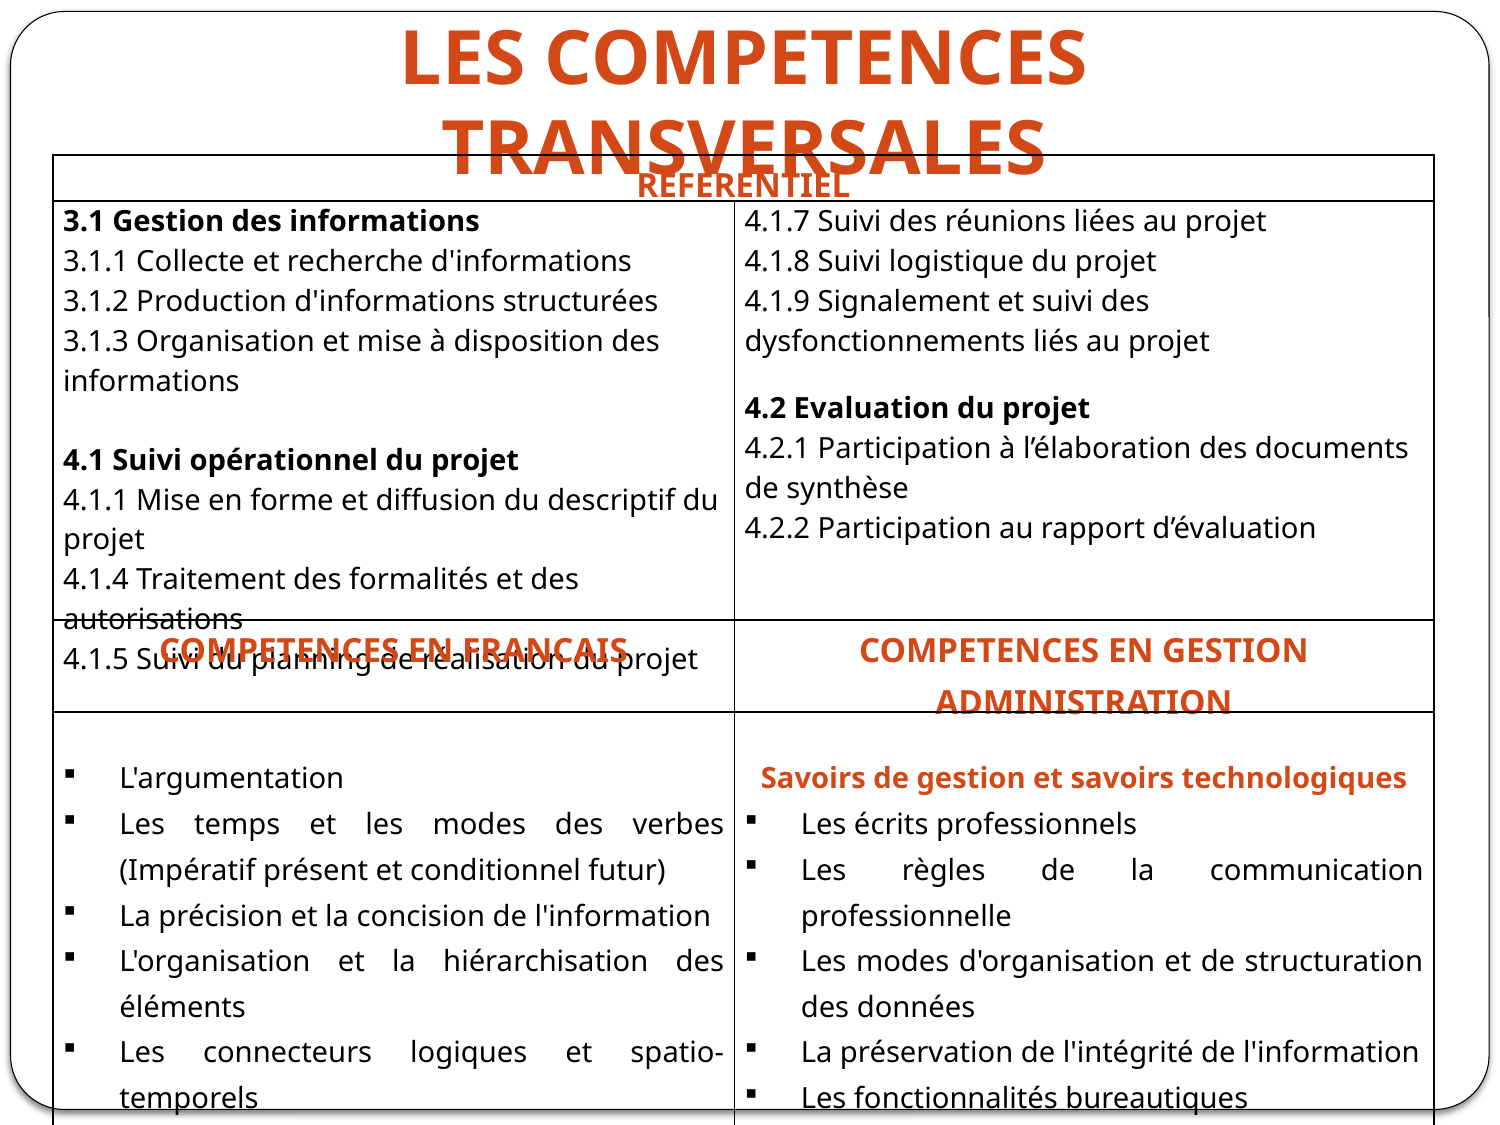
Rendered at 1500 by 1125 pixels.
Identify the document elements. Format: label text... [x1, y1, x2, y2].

table_header REFERENTIEL [54, 156, 1433, 200]
table_cell L'argumentation Les temps et les modes des verbes (Impératif présent et conditionnel futur) La précision et la concision de l'information L'organisation et la hiérarchisation des éléments Les connecteurs logiques et spatio-temporels Les formules de politesse Les marques de l'énonciateur [54, 713, 734, 1125]
table_cell COMPETENCES EN FRANCAIS [54, 621, 734, 711]
table_cell Savoirs de gestion et savoirs technologiques Les écrits professionnels Les règles de la communication professionnelle Les modes d'organisation et de structuration des données La préservation de l'intégrité de l'information Les fonctionnalités bureautiques Savoirs juridiques et économiques La valeur juridique des documents [735, 713, 1433, 1125]
table_cell 3.1 Gestion des informations 3.1.1 Collecte et recherche d'informations 3.1.2 Production d'informations structurées 3.1.3 Organisation et mise à disposition des informations 4.1 Suivi opérationnel du projet 4.1.1 Mise en forme et diffusion du descriptif du projet 4.1.4 Traitement des formalités et des autorisations 4.1.5 Suivi du planning de réalisation du projet [54, 202, 734, 619]
table_cell COMPETENCES EN GESTION ADMINISTRATION [735, 621, 1433, 711]
text_box LES COMPETENCES TRANSVERSALES [135, 2, 1353, 154]
table_cell 4.1.7 Suivi des réunions liées au projet 4.1.8 Suivi logistique du projet 4.1.9 Signalement et suivi des dysfonctionnements liés au projet 4.2 Evaluation du projet 4.2.1 Participation à l’élaboration des documents de synthèse 4.2.2 Participation au rapport d’évaluation [735, 202, 1433, 619]
